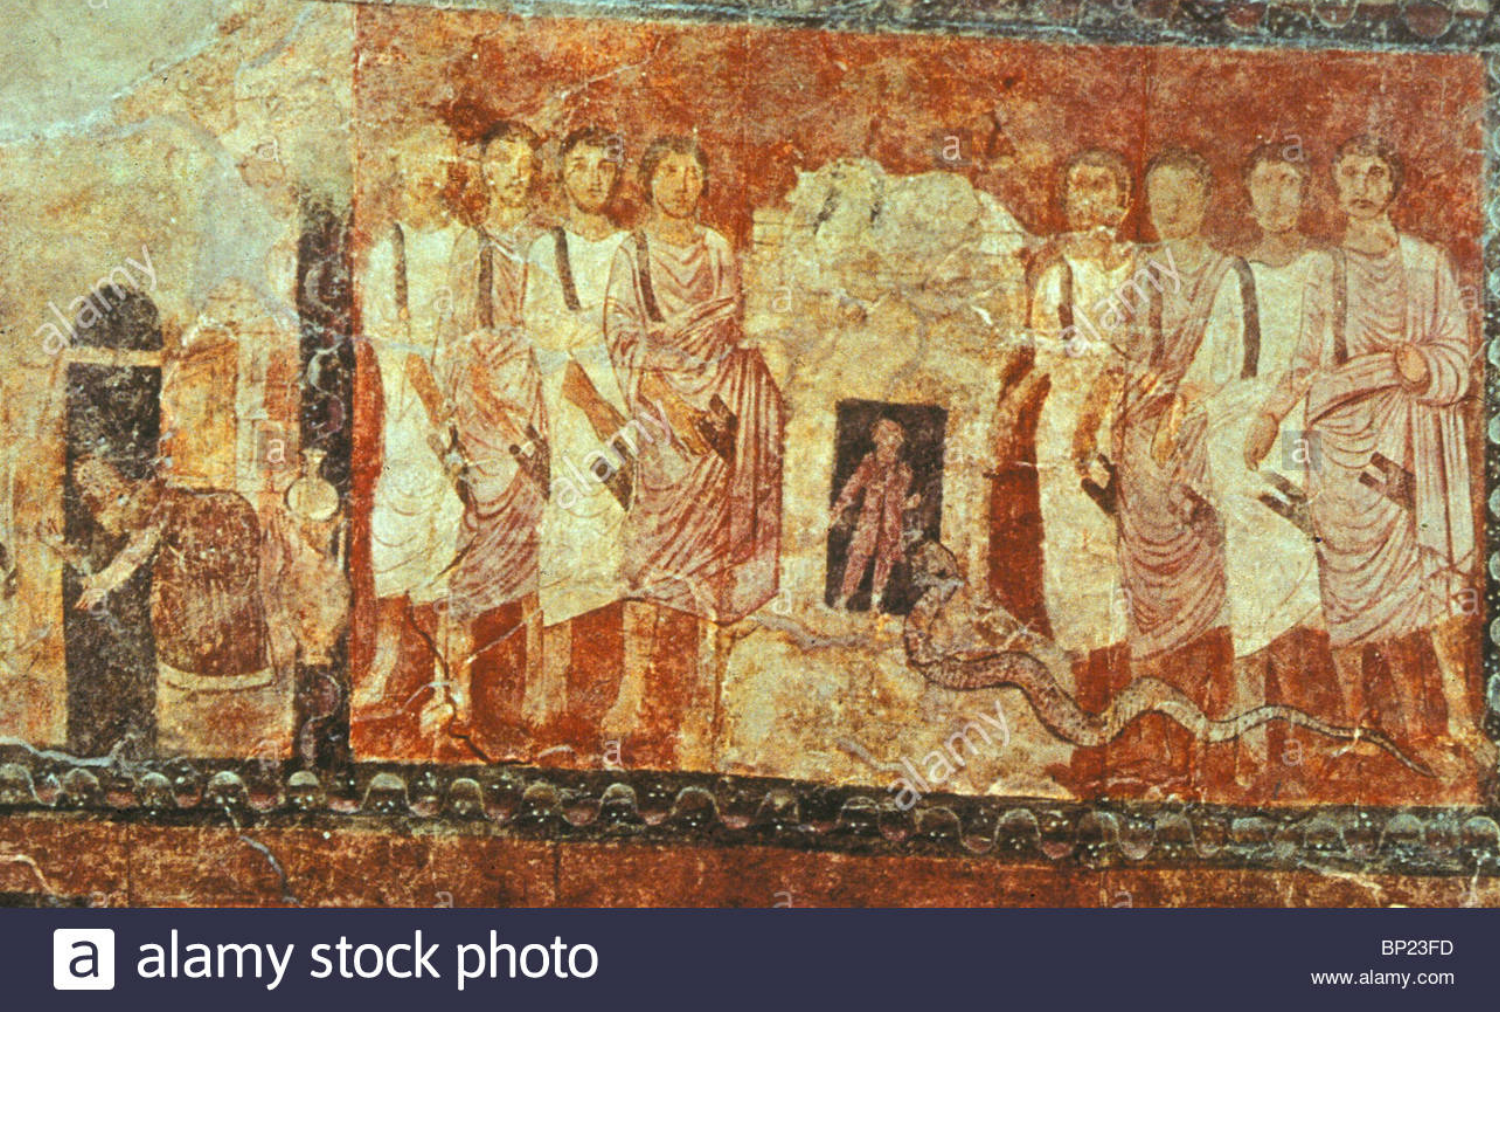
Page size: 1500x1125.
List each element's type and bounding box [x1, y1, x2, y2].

list [0, 0, 1500, 1012]
